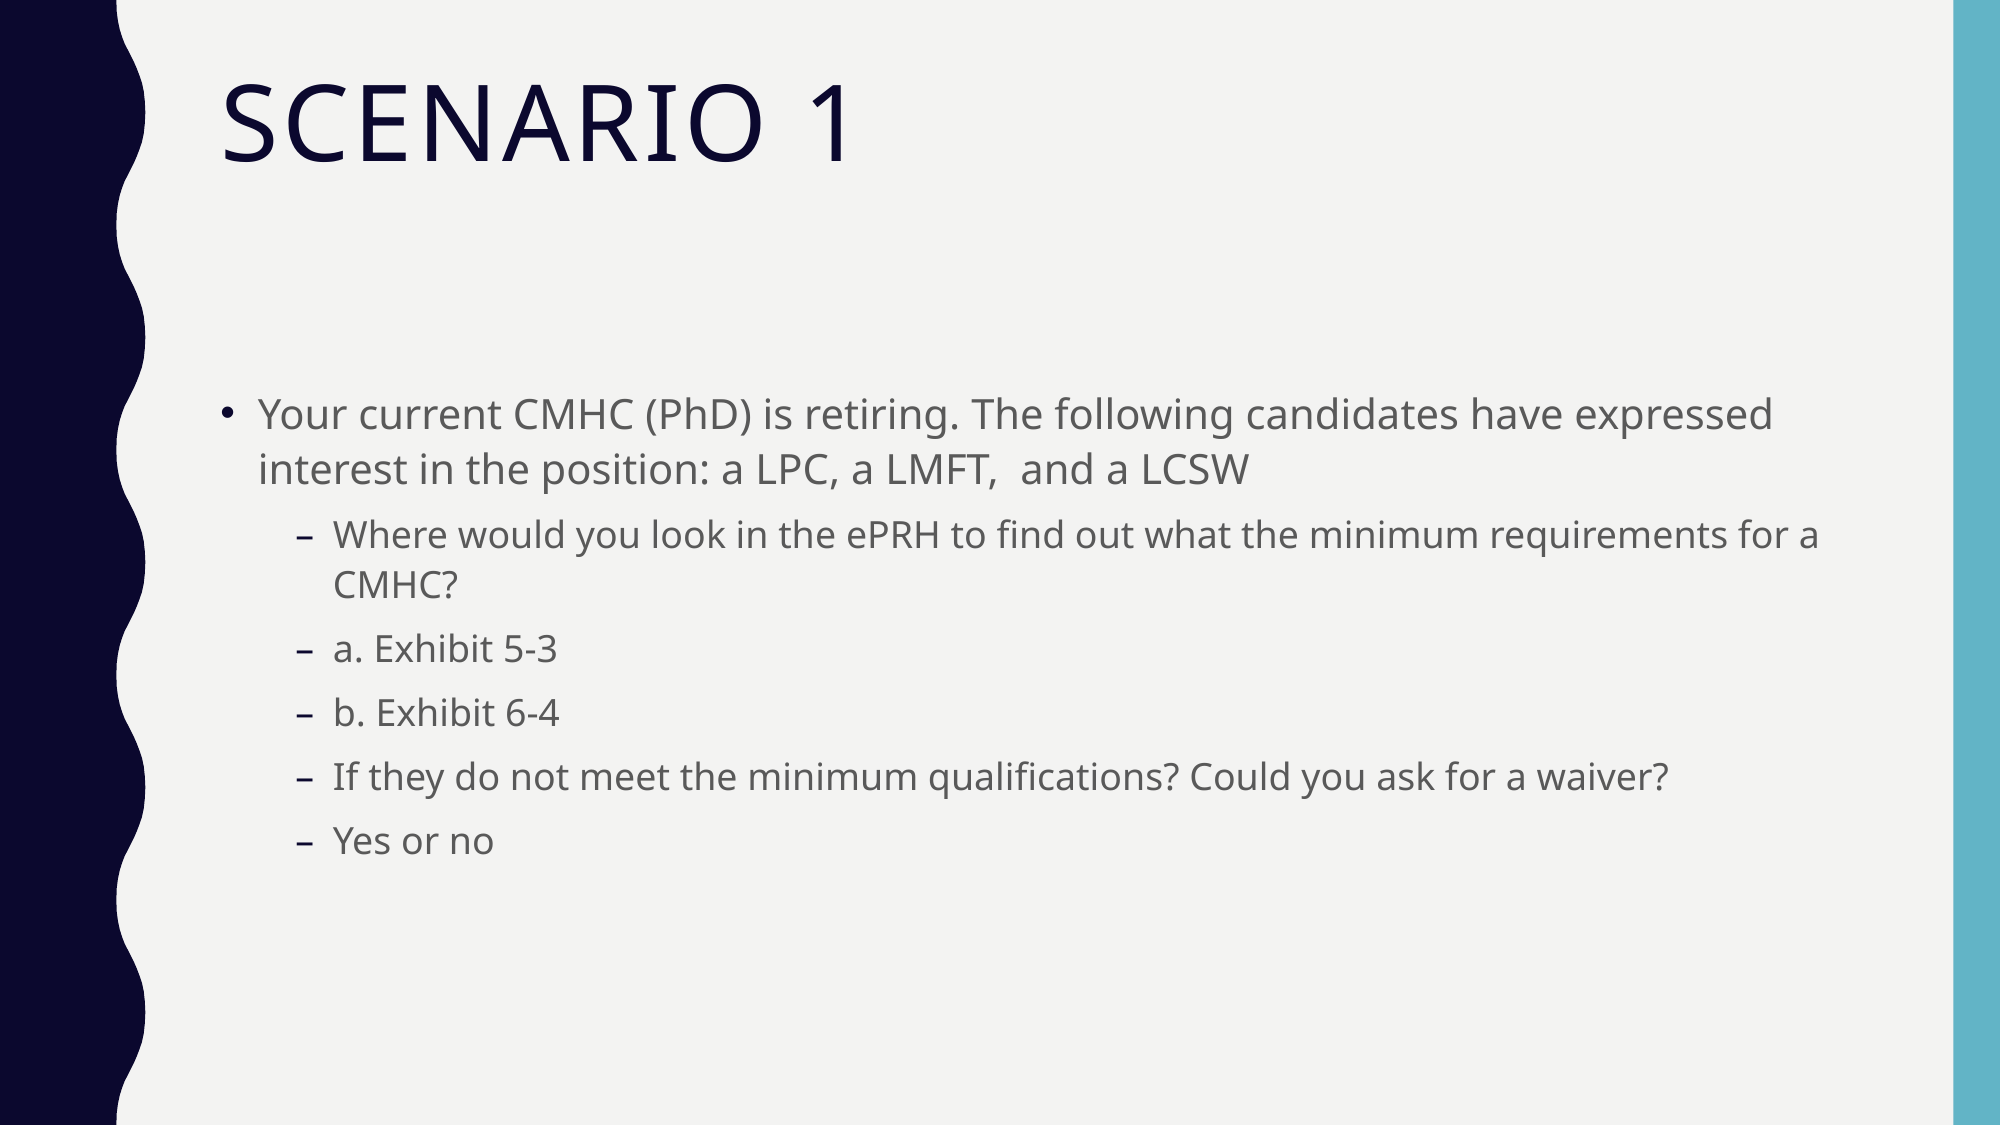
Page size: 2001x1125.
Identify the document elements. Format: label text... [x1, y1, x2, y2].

list Your current CMHC (PhD) is retiring. The following candidates have expressed interest in the position: a LPC, a LMFT, and a LCSW Where would you look in the ePRH to find out what the minimum requirements for a CMHC? a. Exhibit 5-3 b. Exhibit 6-4 If they do not meet the minimum qualifications? Could you ask for a waiver? Yes or no [205, 375, 1875, 965]
title Scenario 1 [205, 62, 1875, 308]
